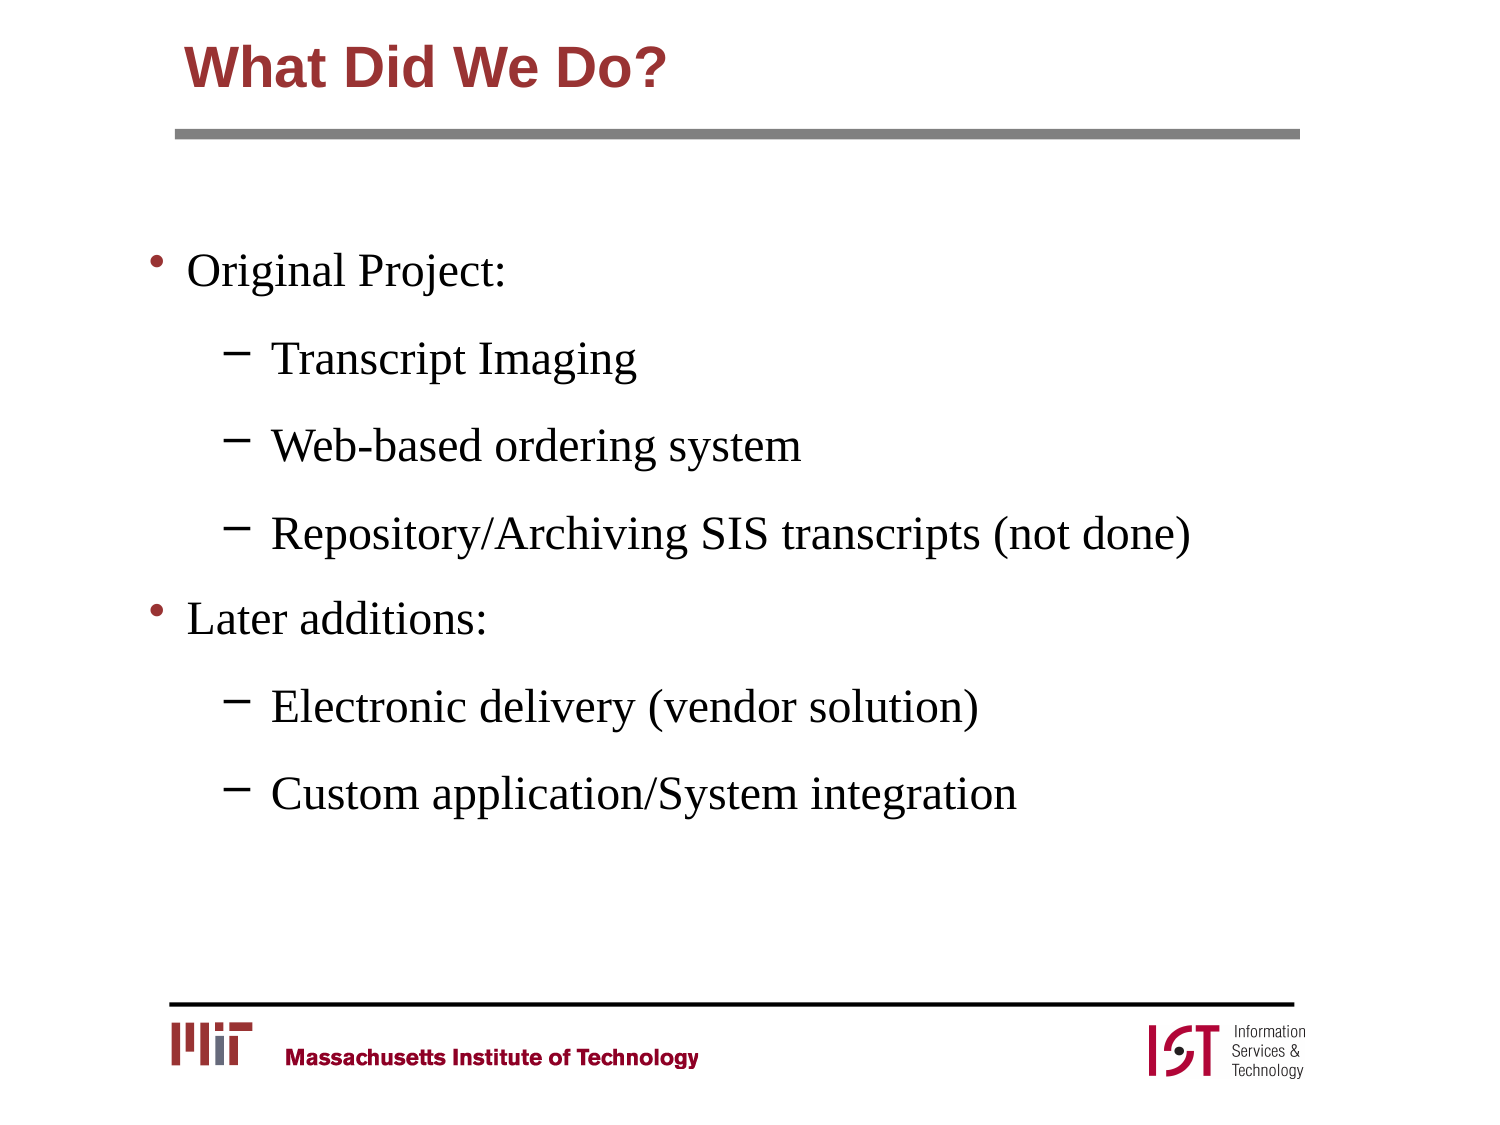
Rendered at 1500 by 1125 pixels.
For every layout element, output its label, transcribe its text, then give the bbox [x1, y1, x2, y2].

title What Did We Do? [169, 0, 1329, 116]
list Original Project: Transcript Imaging Web-based ordering system Repository/Archiving SIS transcripts (not done) Later additions: Electronic delivery (vendor solution) Custom application/System integration [133, 232, 1319, 908]
picture [1149, 1025, 1305, 1079]
picture [269, 1024, 699, 1069]
